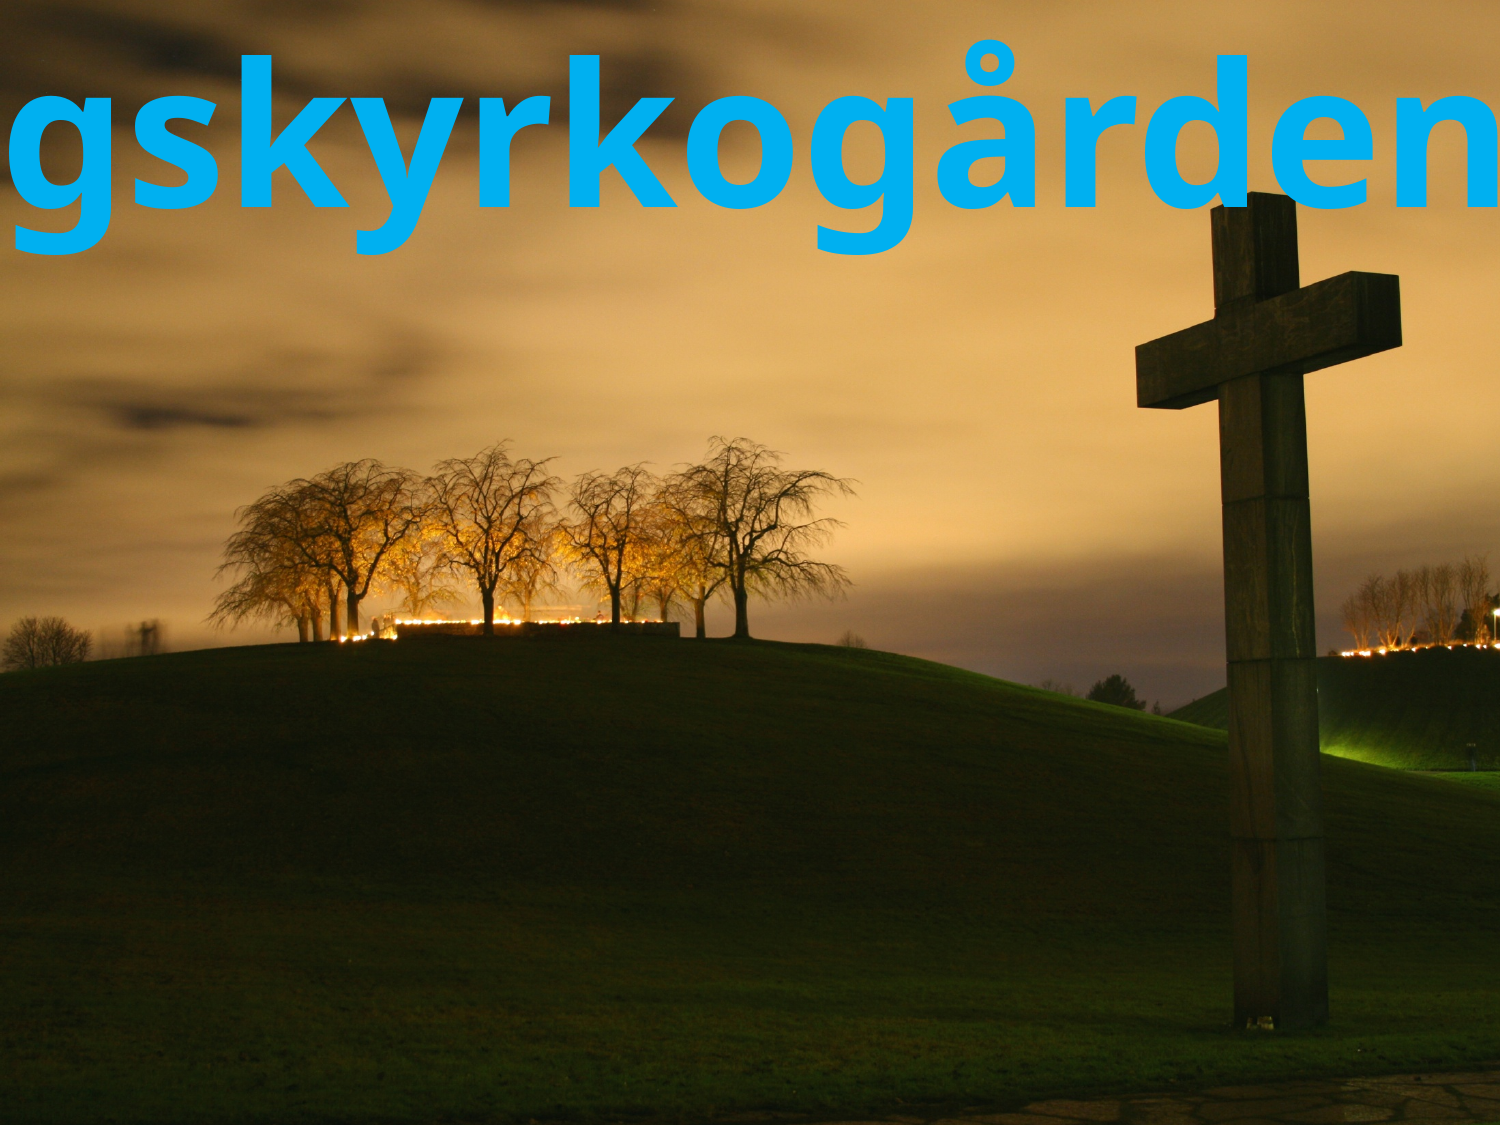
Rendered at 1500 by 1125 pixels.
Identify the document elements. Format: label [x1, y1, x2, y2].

list [0, 0, 1500, 1125]
